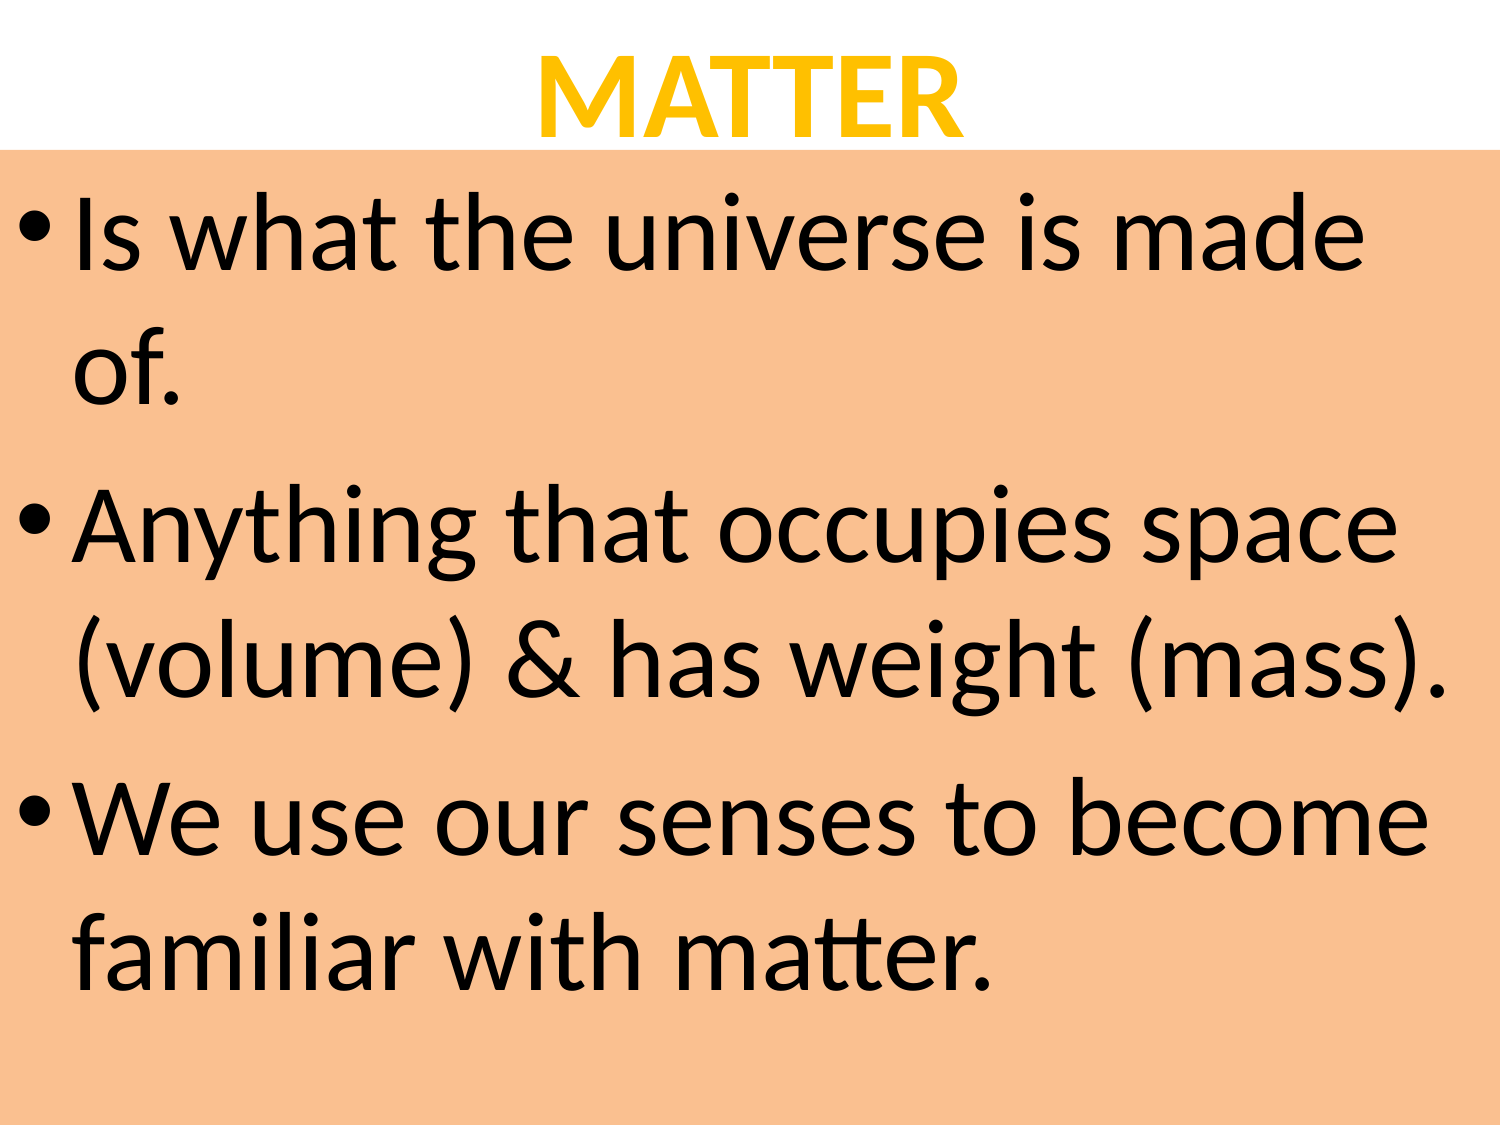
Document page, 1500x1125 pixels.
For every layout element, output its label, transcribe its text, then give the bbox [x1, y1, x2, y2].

list Is what the universe is made of. Anything that occupies space (volume) & has weight (mass). We use our senses to become familiar with matter. [0, 149, 1500, 1125]
title MATTER [75, 0, 1425, 149]
